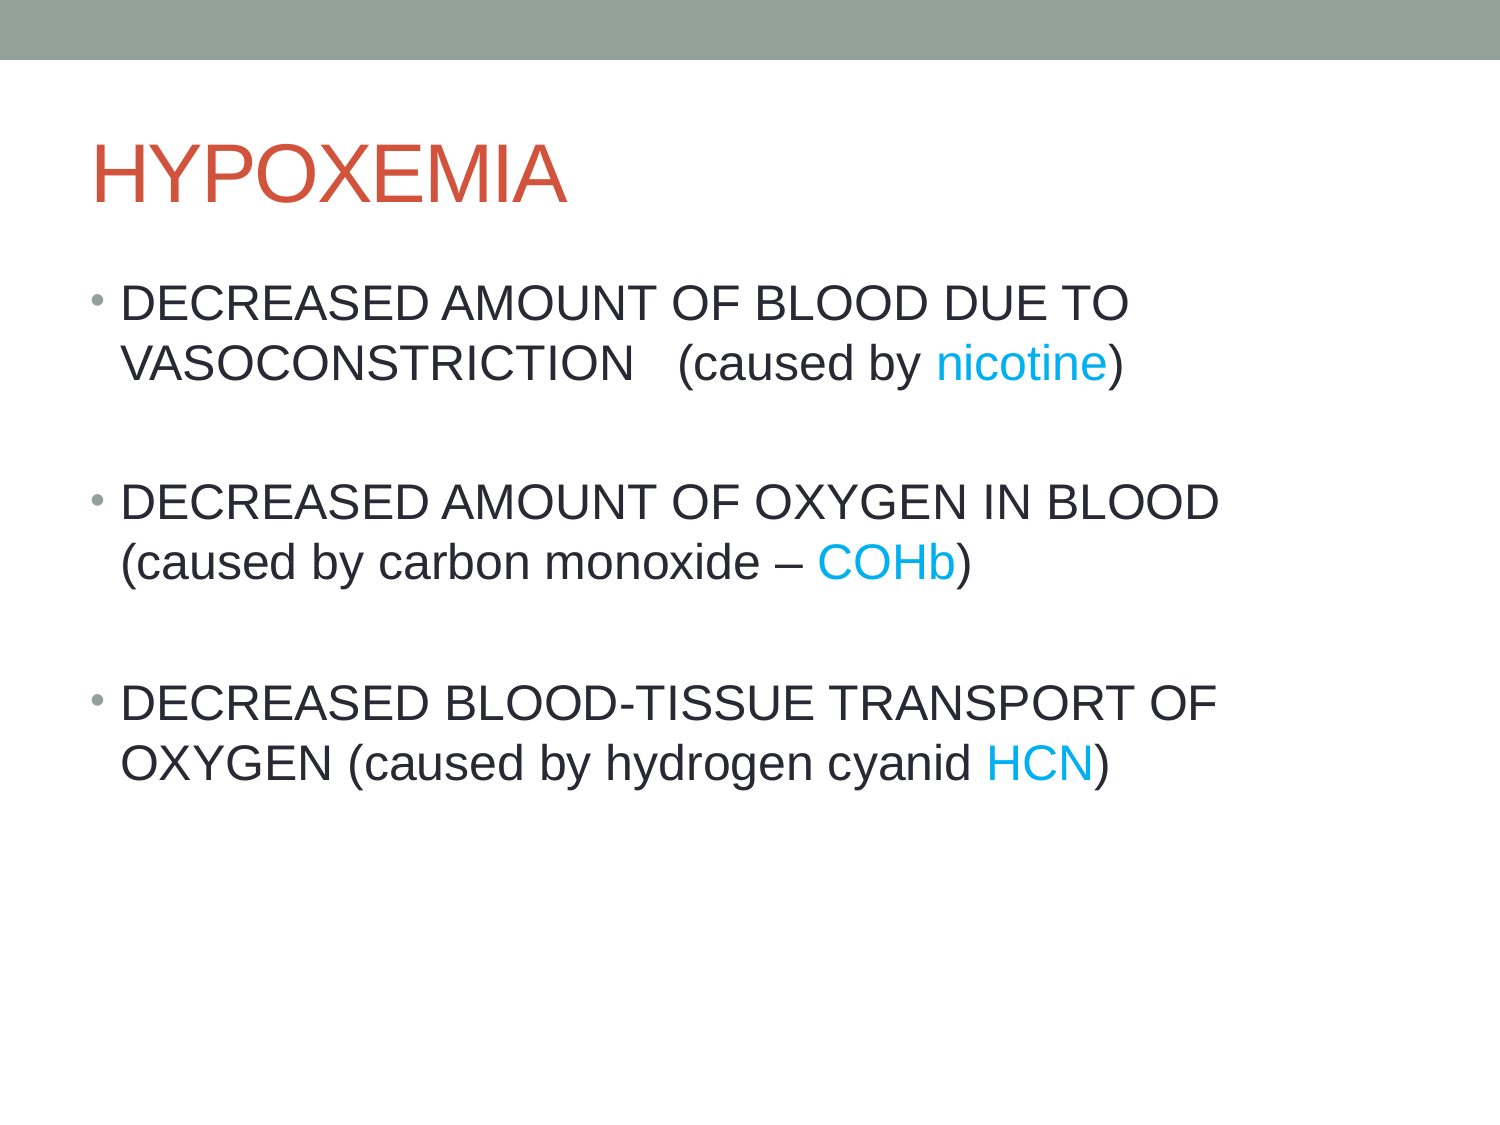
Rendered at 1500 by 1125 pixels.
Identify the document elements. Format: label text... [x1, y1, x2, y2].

title HYPOXEMIA [75, 87, 1425, 250]
list DECREASED AMOUNT OF BLOOD DUE TO VASOCONSTRICTION (caused by nicotine) DECREASED AMOUNT OF OXYGEN IN BLOOD (caused by carbon monoxide – COHb) DECREASED BLOOD-TISSUE TRANSPORT OF OXYGEN (caused by hydrogen cyanid HCN) [75, 262, 1425, 1063]
